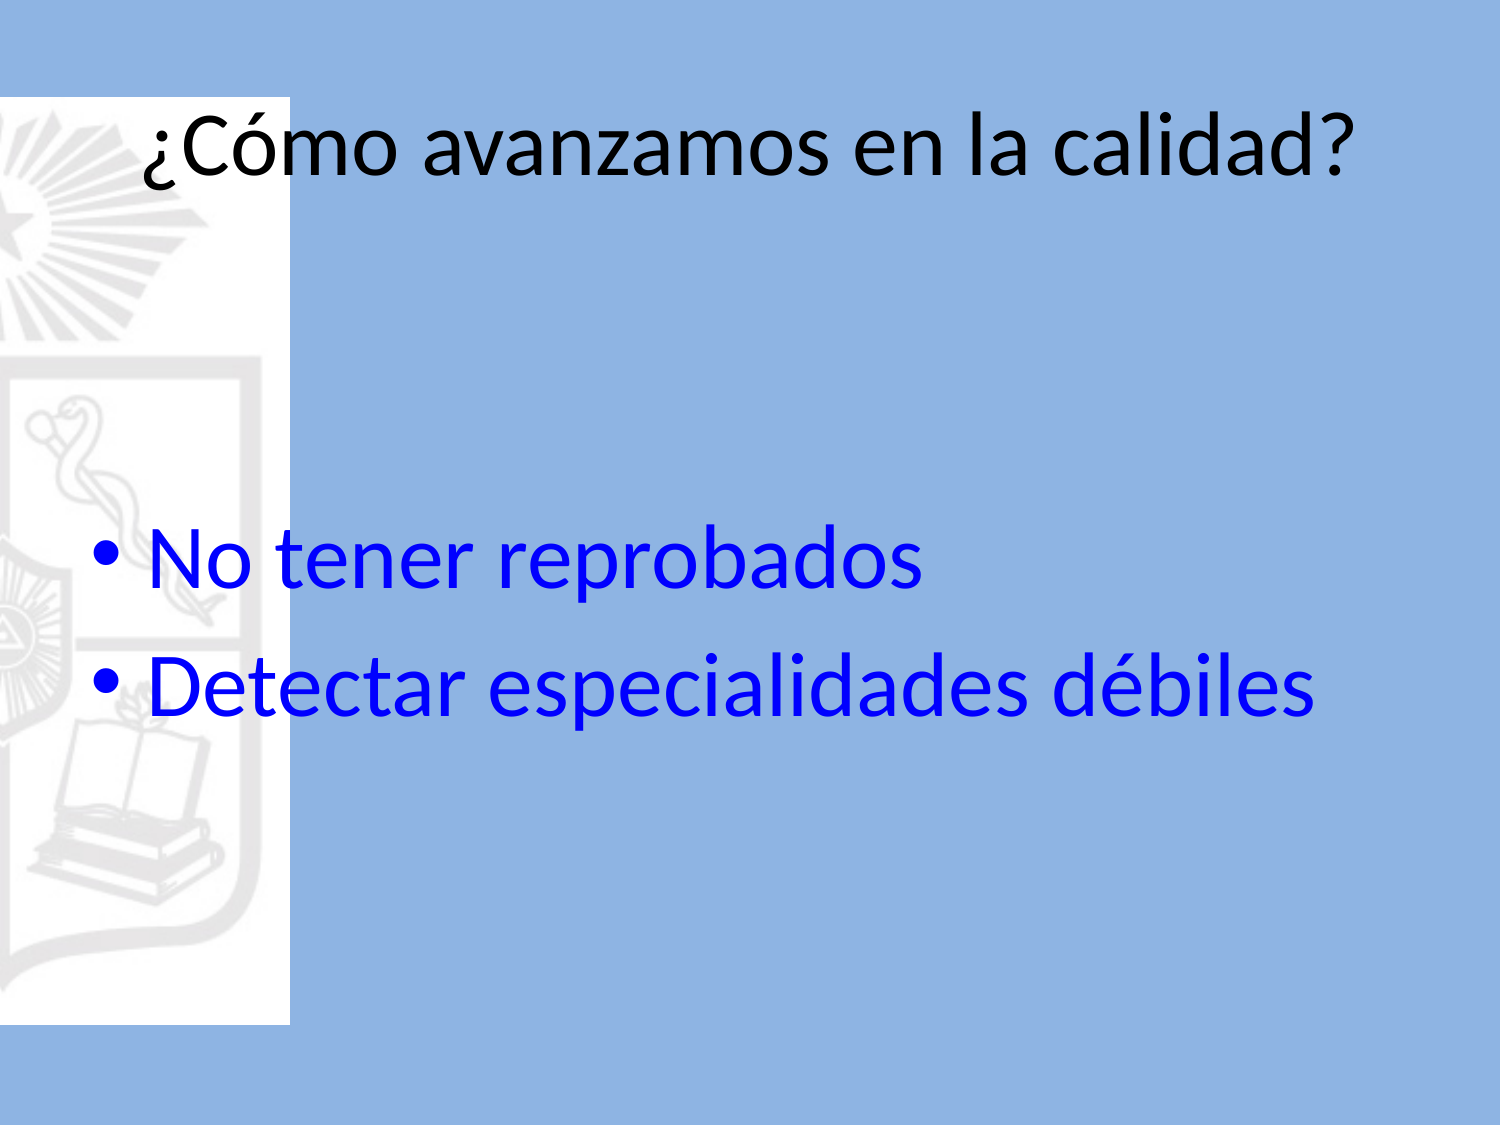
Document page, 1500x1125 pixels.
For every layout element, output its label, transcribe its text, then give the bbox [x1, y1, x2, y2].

picture [0, 97, 290, 1026]
title ¿Cómo avanzamos en la calidad? [75, 45, 1425, 233]
list No tener reprobados Detectar especialidades débiles [294, 262, 1425, 1005]
